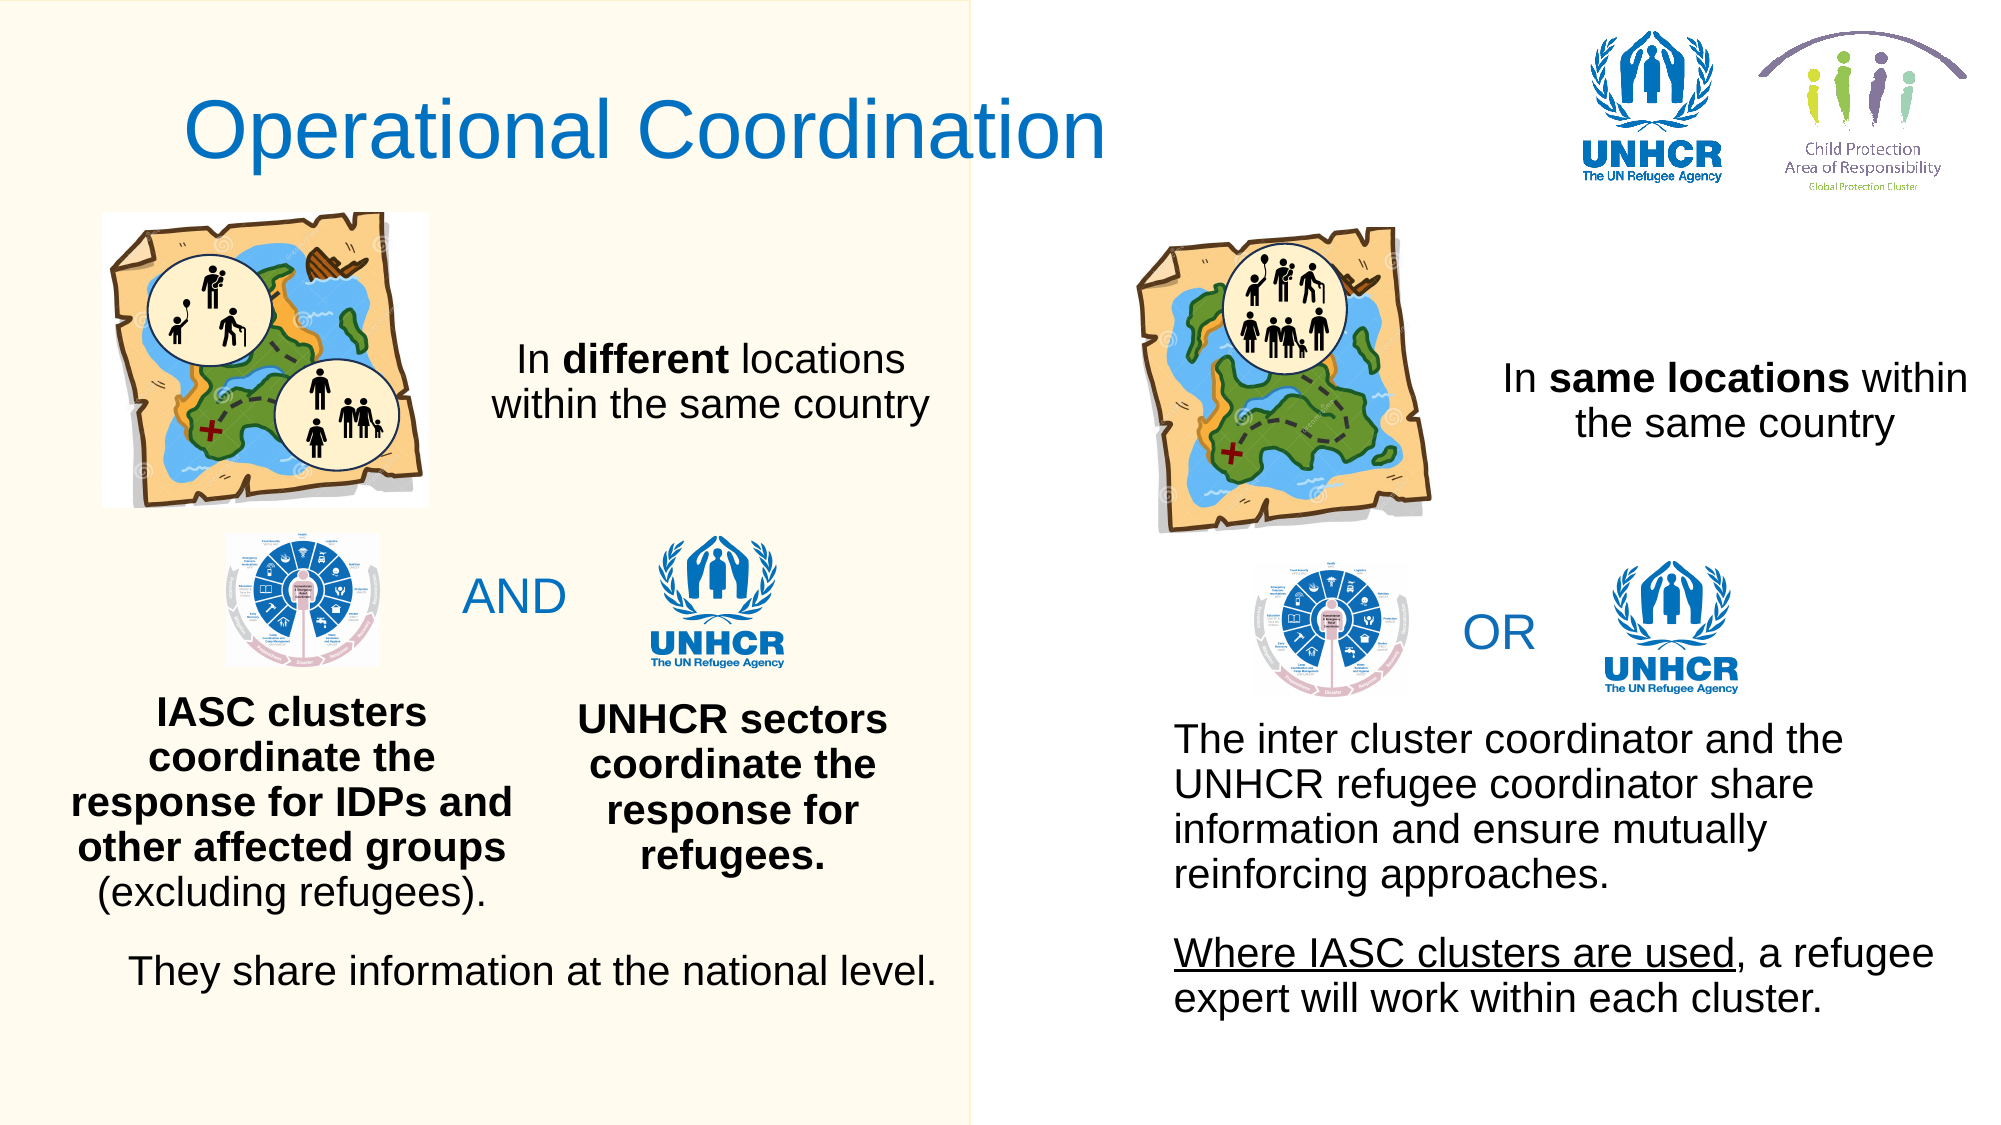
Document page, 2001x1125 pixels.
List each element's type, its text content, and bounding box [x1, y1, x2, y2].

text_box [101, 212, 429, 508]
title Operational Coordination [168, 67, 1148, 197]
picture [1758, 31, 1967, 192]
text_box [971, 943, 2000, 1125]
text_box The inter cluster coordinator and the UNHCR refugee coordinator share information and ensure mutually reinforcing approaches. Where IASC clusters are used, a refugee expert will work within each cluster. [1158, 710, 1953, 997]
text_box AND [447, 555, 601, 631]
picture [1254, 562, 1409, 697]
picture [1579, 537, 1764, 718]
text_box UNHCR sectors coordinate the response for refugees. [530, 690, 936, 929]
text_box [0, 0, 971, 1125]
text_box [1129, 227, 1438, 534]
text_box In same locations within the same country [1486, 323, 1985, 479]
list IASC clusters coordinate the response for IDPs and other affected groups (excluding refugees). [52, 682, 532, 955]
picture [1533, 12, 1742, 197]
text_box In different locations within the same country [475, 311, 947, 454]
text_box They share information at the national level. [72, 936, 993, 1052]
picture [625, 512, 810, 692]
text_box OR [1447, 592, 1579, 667]
picture [226, 532, 380, 667]
